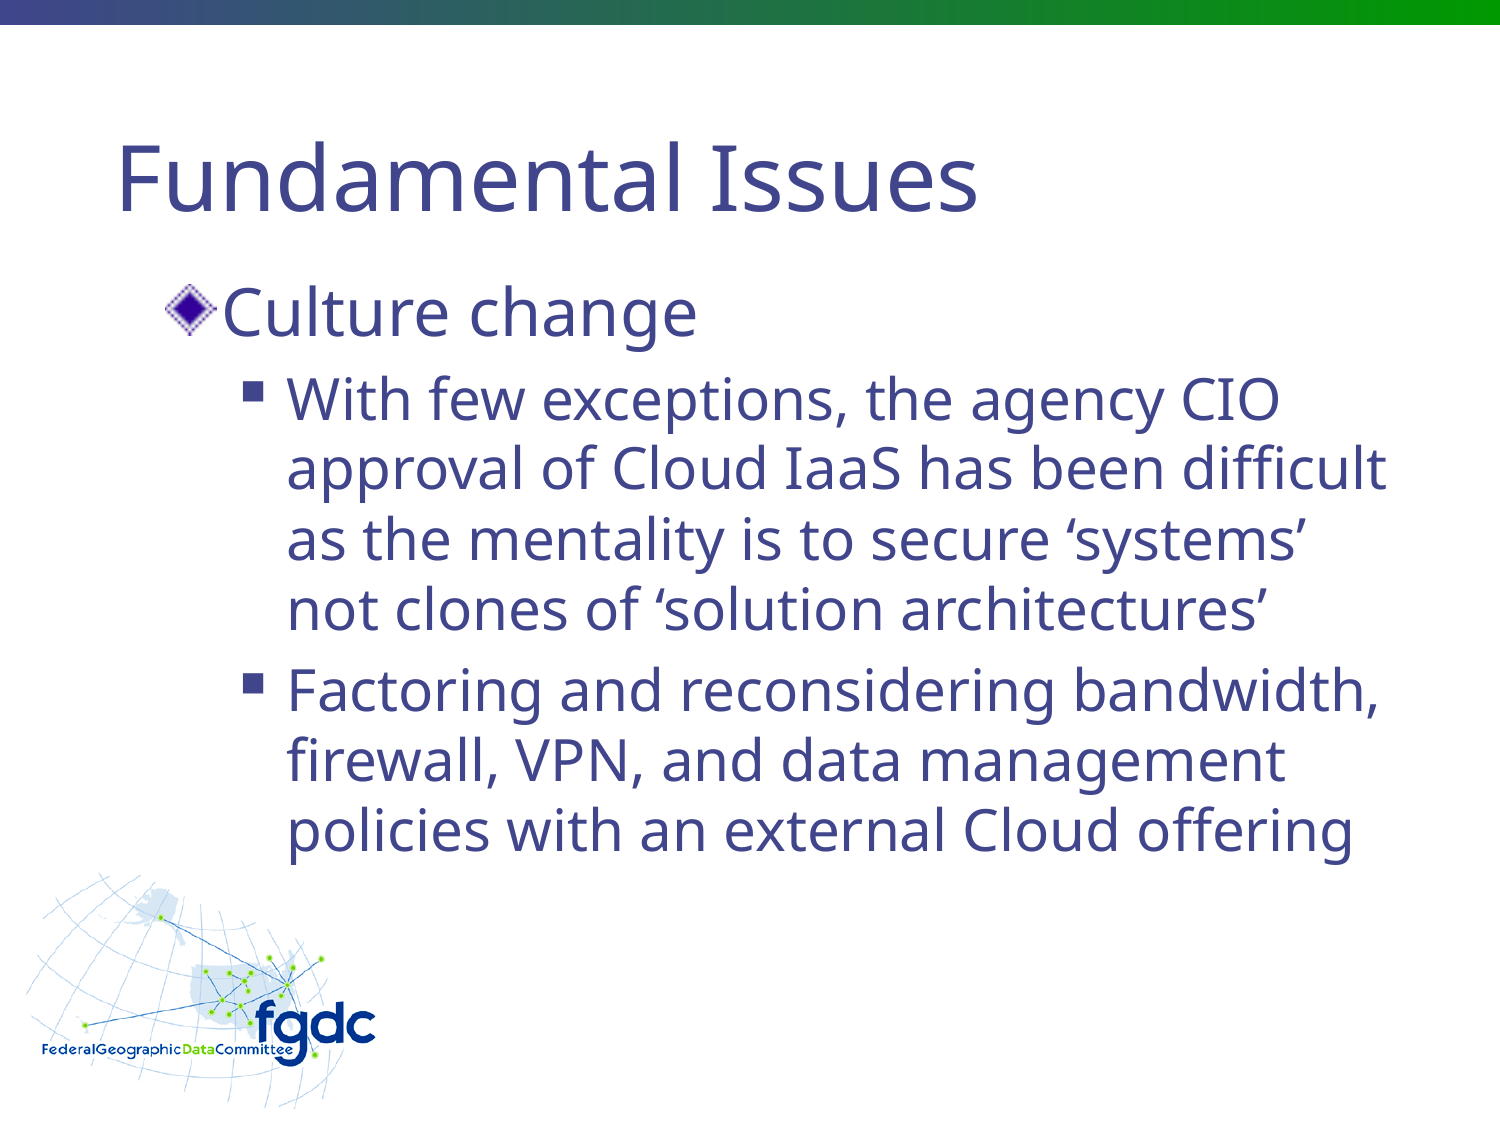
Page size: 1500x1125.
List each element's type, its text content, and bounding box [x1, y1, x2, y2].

list Culture change With few exceptions, the agency CIO approval of Cloud IaaS has been difficult as the mentality is to secure ‘systems’ not clones of ‘solution architectures’ Factoring and reconsidering bandwidth, firewall, VPN, and data management policies with an external Cloud offering [149, 262, 1426, 963]
title Fundamental Issues [99, 49, 1376, 238]
picture [165, 284, 217, 336]
